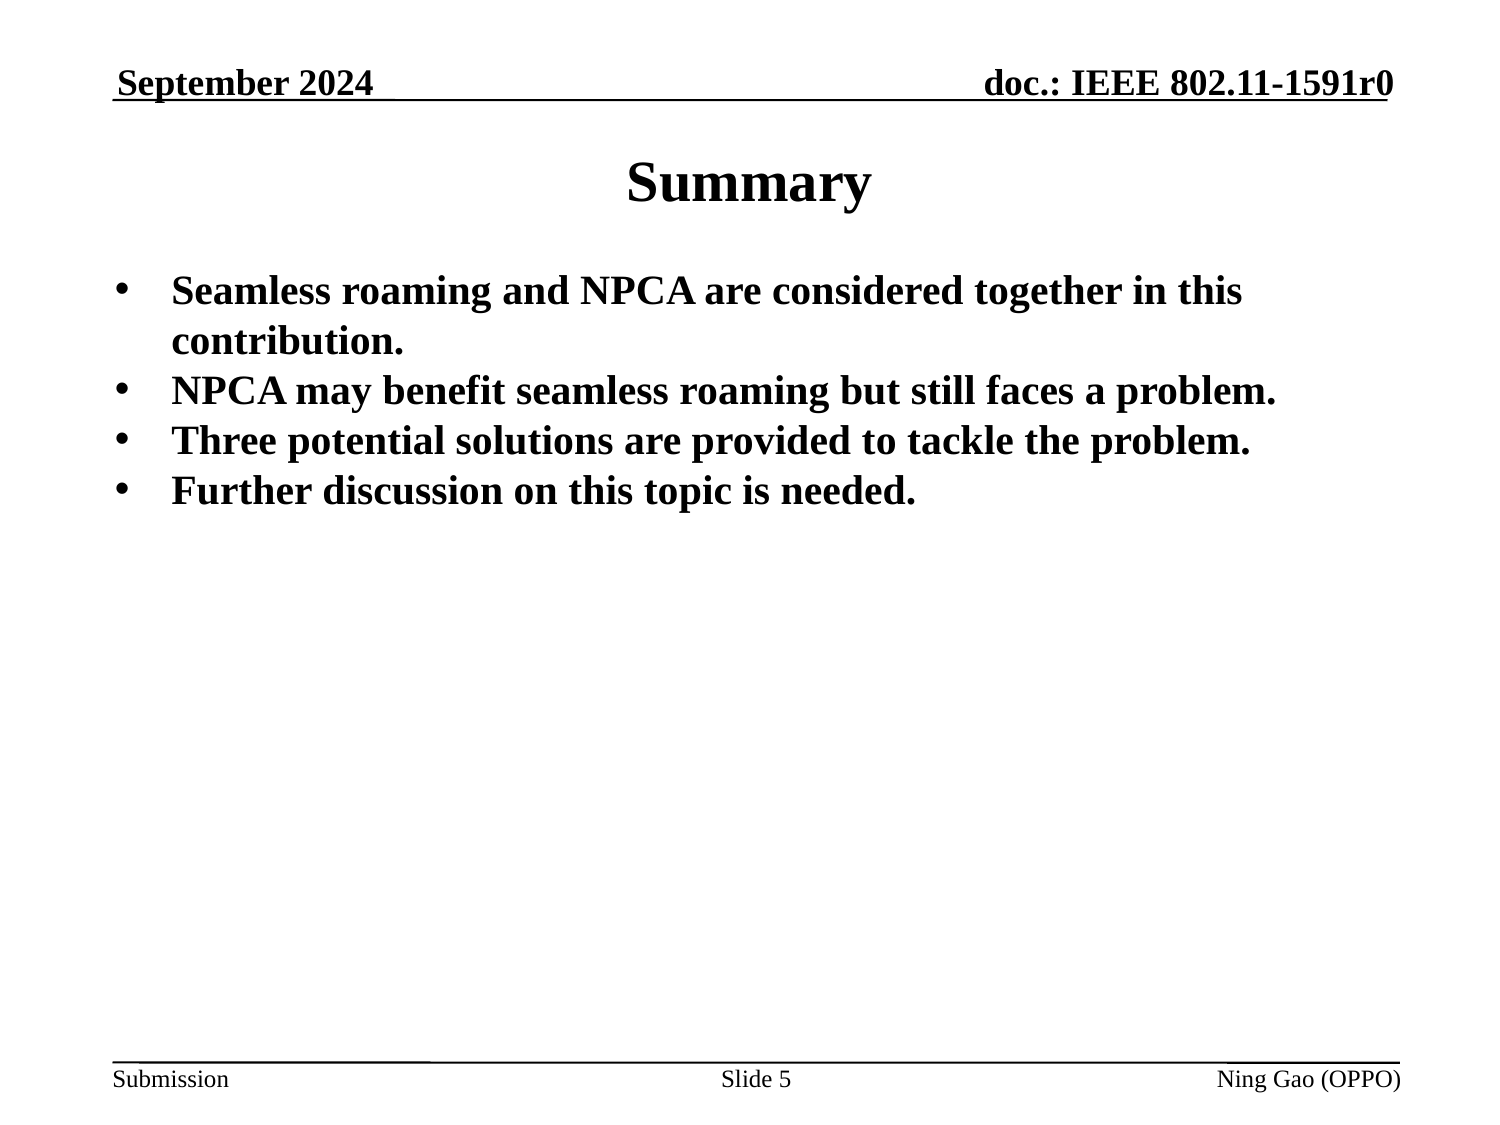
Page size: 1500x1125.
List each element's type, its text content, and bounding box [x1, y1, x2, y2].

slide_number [116, 58, 507, 104]
footer Ning Gao (OPPO) [1031, 1061, 1402, 1093]
slide_number Slide 5 [712, 1061, 800, 1123]
text_box Seamless roaming and NPCA are considered together in this contribution. NPCA may benefit seamless roaming but still faces a problem. Three potential solutions are provided to tackle the problem. Further discussion on this topic is needed. [100, 255, 1402, 571]
title Summary [112, 138, 1388, 218]
